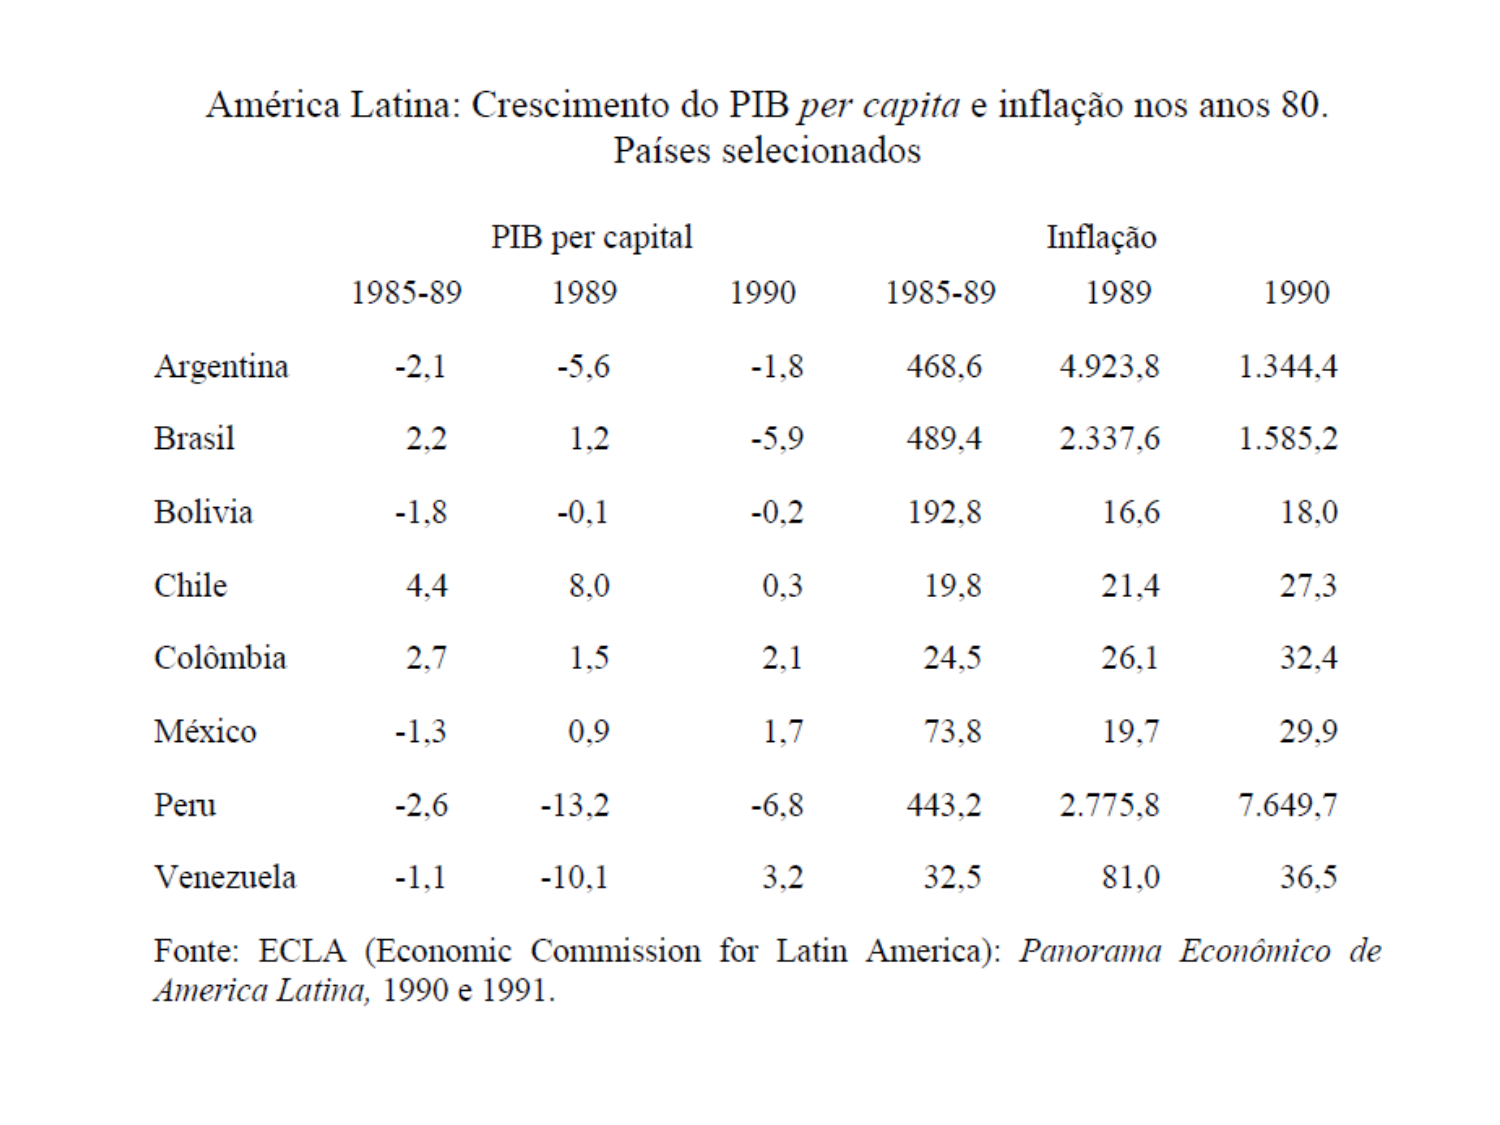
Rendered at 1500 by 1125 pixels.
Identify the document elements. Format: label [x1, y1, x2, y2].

picture [38, 77, 1500, 1019]
